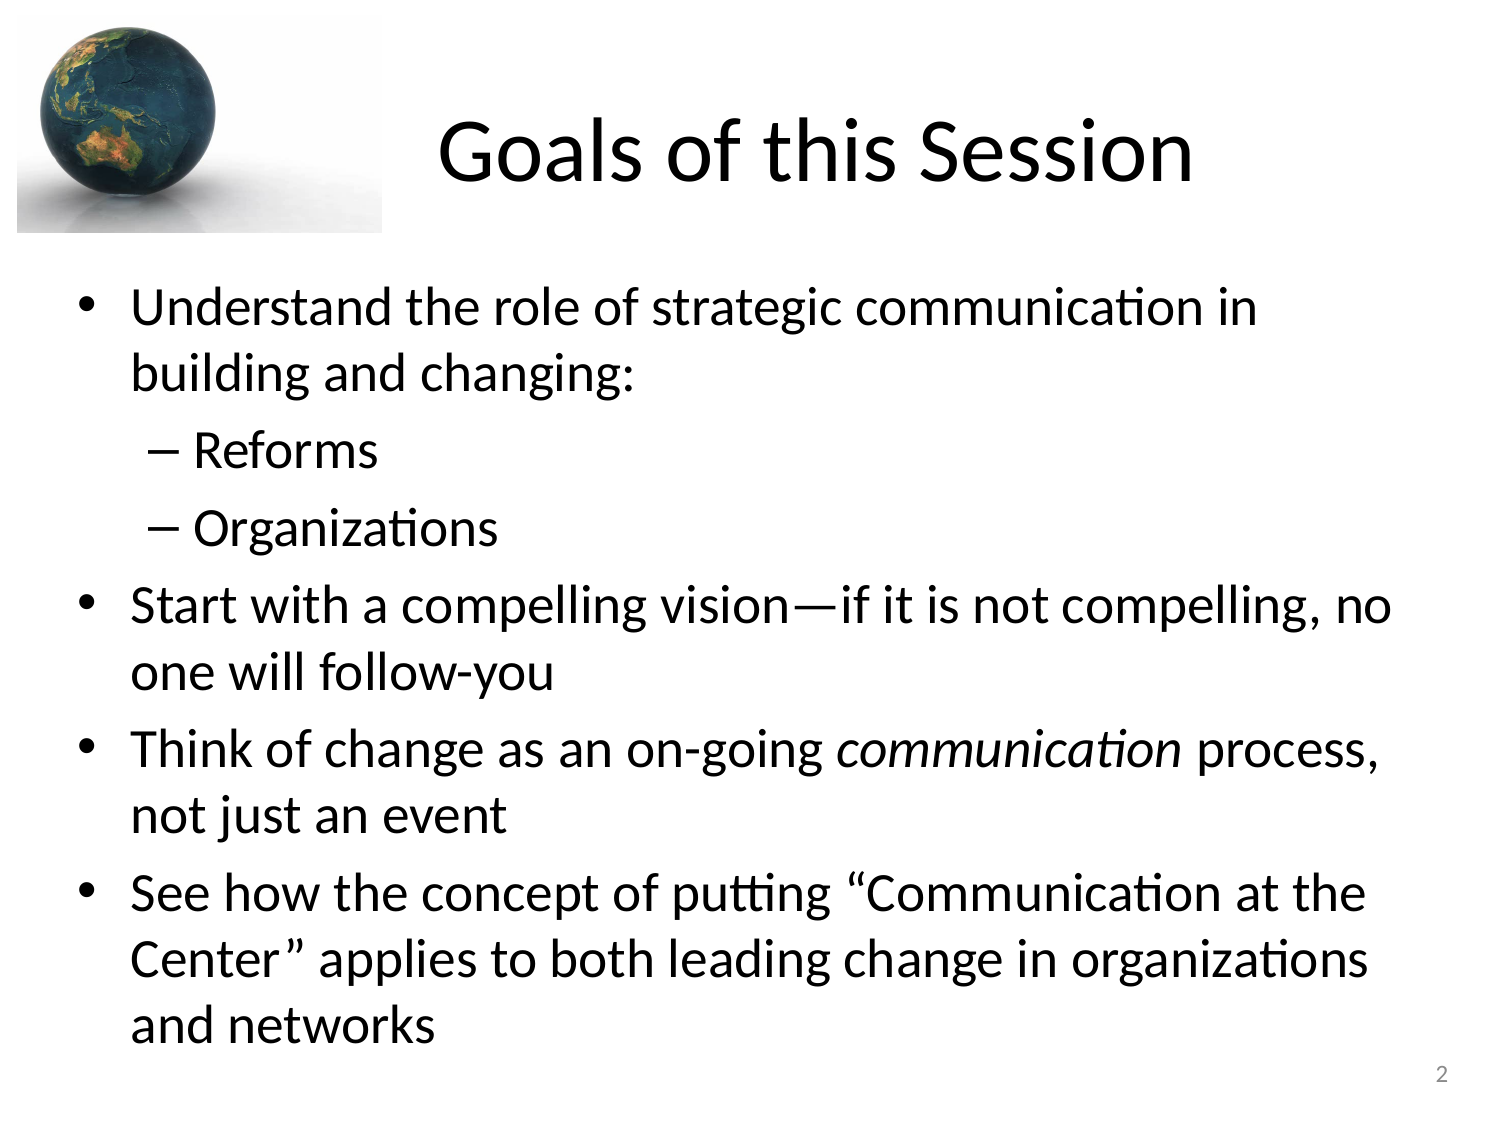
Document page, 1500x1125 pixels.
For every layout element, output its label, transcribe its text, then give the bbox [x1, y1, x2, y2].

title Goals of this Session [37, 77, 1213, 213]
list Understand the role of strategic communication in building and changing: Reforms Organizations Start with a compelling vision—if it is not compelling, no one will follow-you Think of change as an on-going communication process, not just an event See how the concept of putting “Communication at the Center” applies to both leading change in organizations and networks [62, 262, 1463, 1063]
slide_number 2 [1113, 1042, 1464, 1103]
picture [17, 15, 382, 233]
